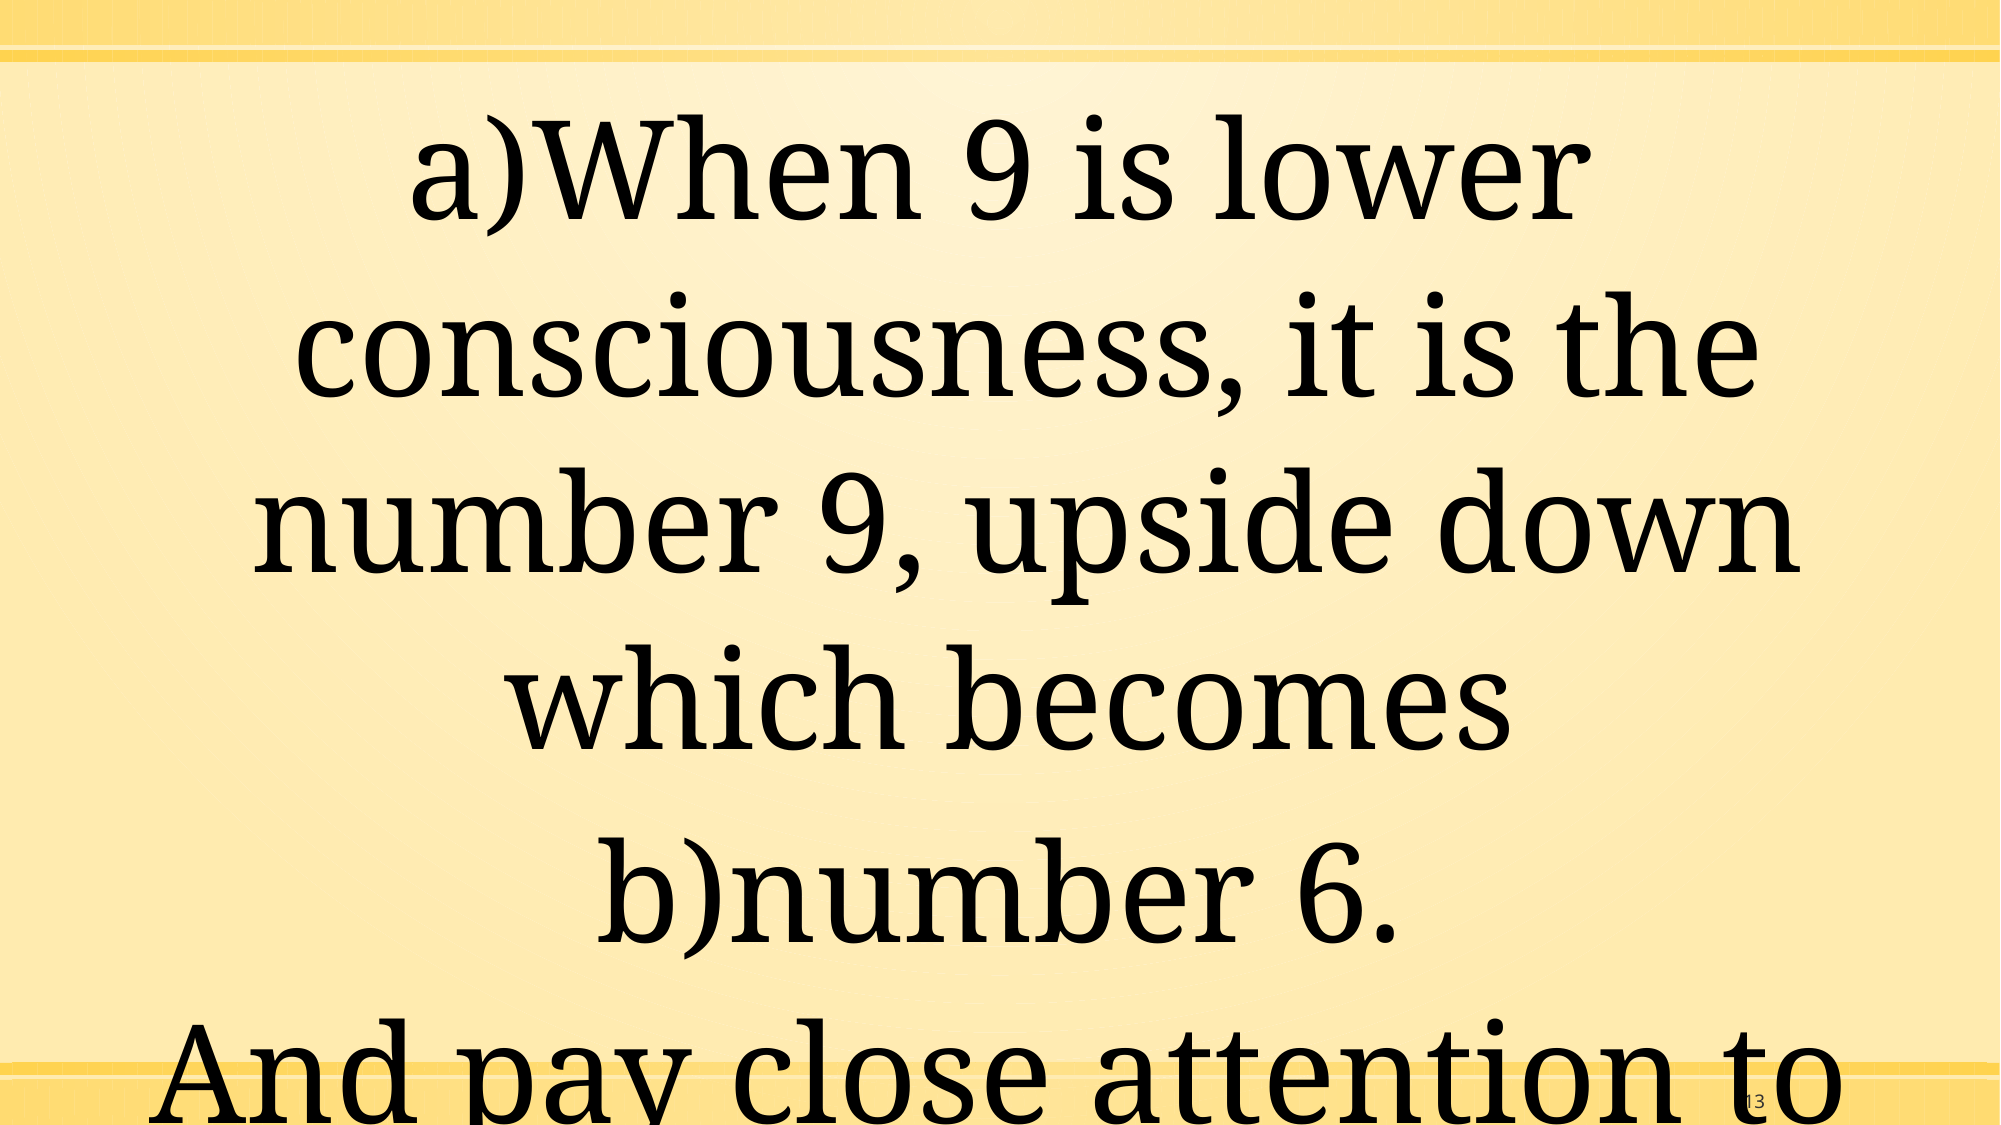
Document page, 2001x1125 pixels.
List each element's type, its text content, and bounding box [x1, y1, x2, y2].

text_box When 9 is lower consciousness, it is the number 9, upside down which becomes number 6. And pay close attention to this [0, 63, 2000, 1125]
